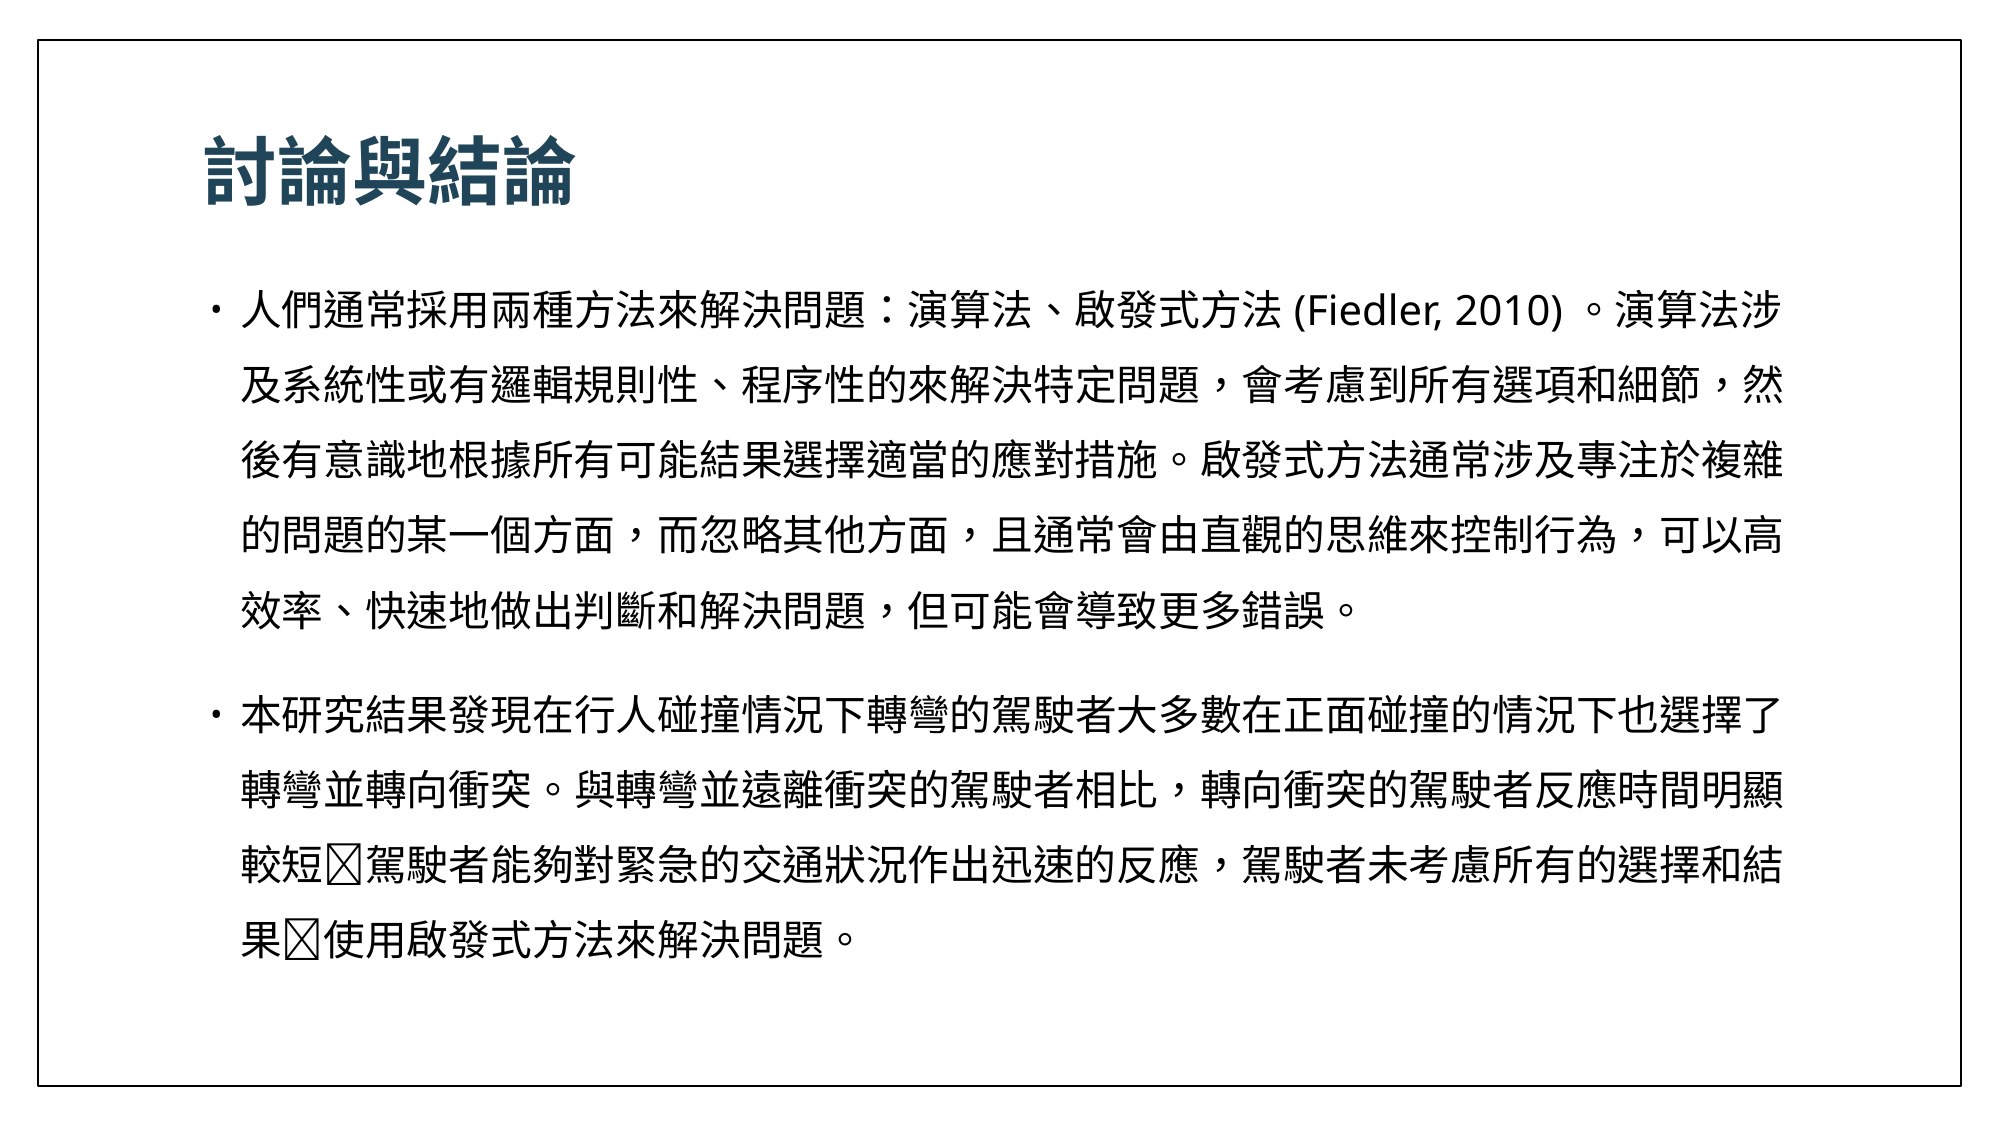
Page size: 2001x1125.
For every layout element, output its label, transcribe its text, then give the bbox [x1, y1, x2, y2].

list 人們通常採用兩種方法來解決問題：演算法、啟發式方法(Fiedler, 2010)。演算法涉及系統性或有邏輯規則性、程序性的來解決特定問題，會考慮到所有選項和細節，然後有意識地根據所有可能結果選擇適當的應對措施。啟發式方法通常涉及專注於複雜的問題的某一個方面，而忽略其他方面，且通常會由直觀的思維來控制行為，可以高效率、快速地做出判斷和解決問題，但可能會導致更多錯誤。 本研究結果發現在行人碰撞情況下轉彎的駕駛者大多數在正面碰撞的情況下也選擇了轉彎並轉向衝突。與轉彎並遠離衝突的駕駛者相比，轉向衝突的駕駛者反應時間明顯較短駕駛者能夠對緊急的交通狀況作出迅速的反應，駕駛者未考慮所有的選擇和結果使用啟發式方法來解決問題。 [187, 251, 1808, 1000]
title 討論與結論 [187, 99, 1808, 251]
